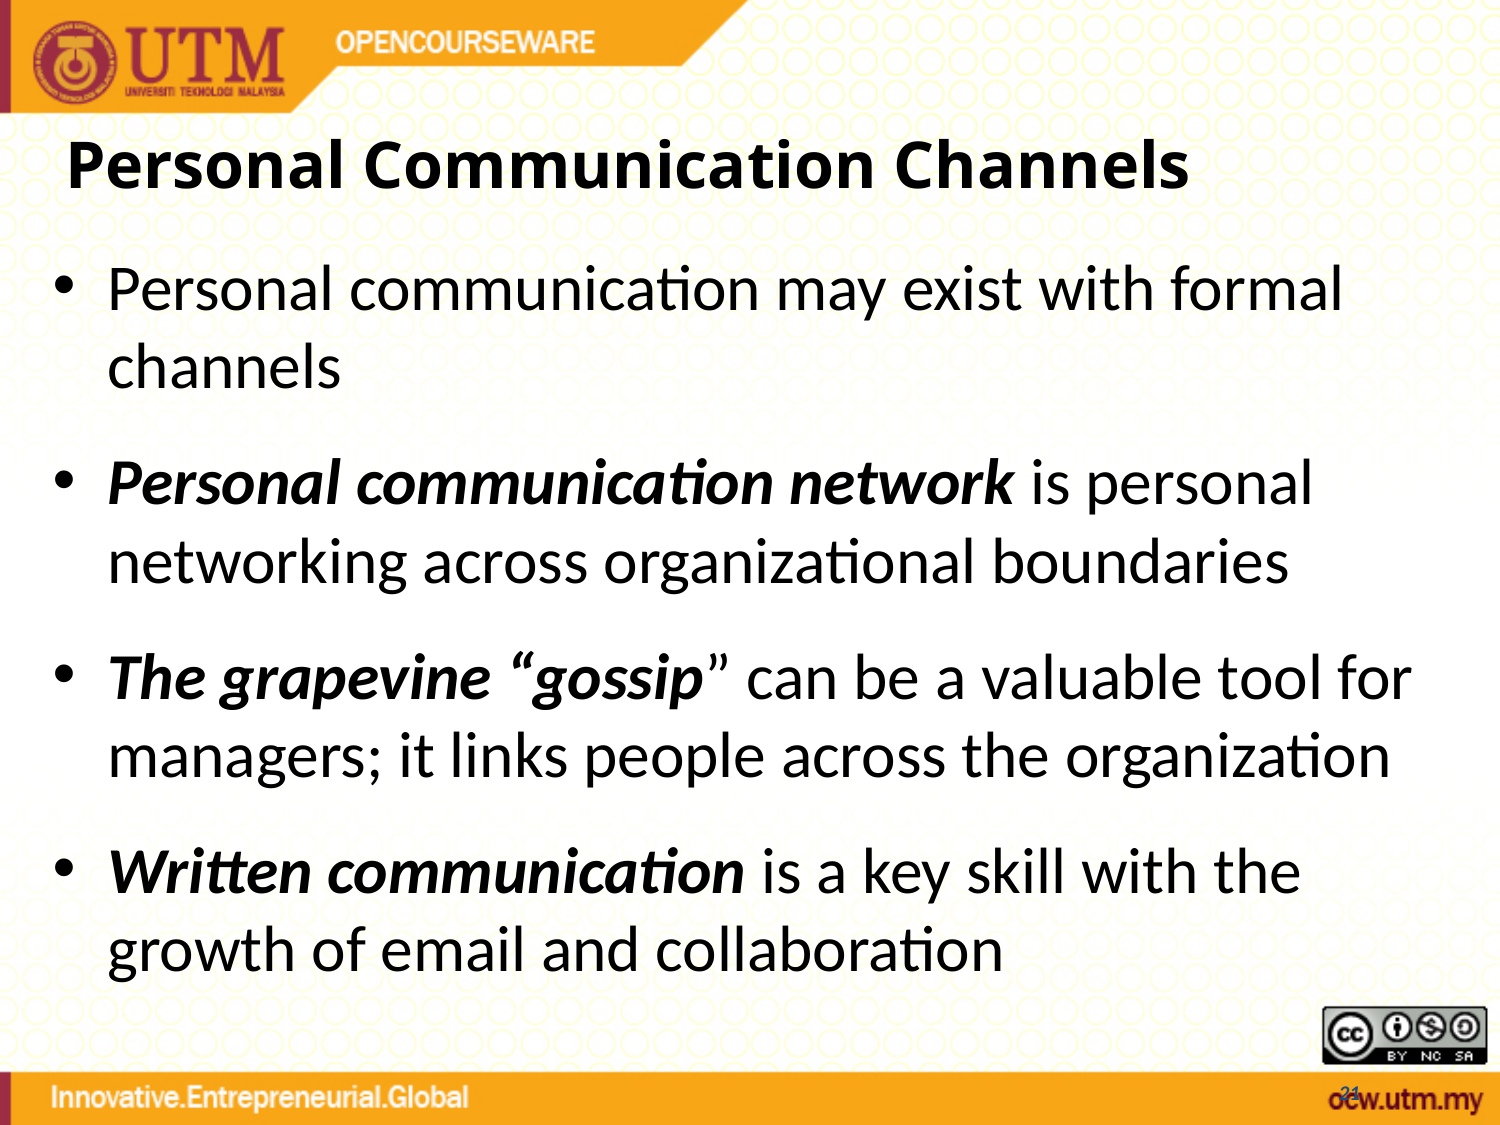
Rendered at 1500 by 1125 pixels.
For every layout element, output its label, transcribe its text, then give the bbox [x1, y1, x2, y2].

picture [0, 0, 1500, 1125]
title Personal Communication Channels [49, 87, 1388, 238]
list Personal communication may exist with formal channels Personal communication network is personal networking across organizational boundaries The grapevine “gossip” can be a valuable tool for managers; it links people across the organization Written communication is a key skill with the growth of email and collaboration [37, 237, 1463, 993]
slide_number 21 [1025, 1062, 1375, 1123]
